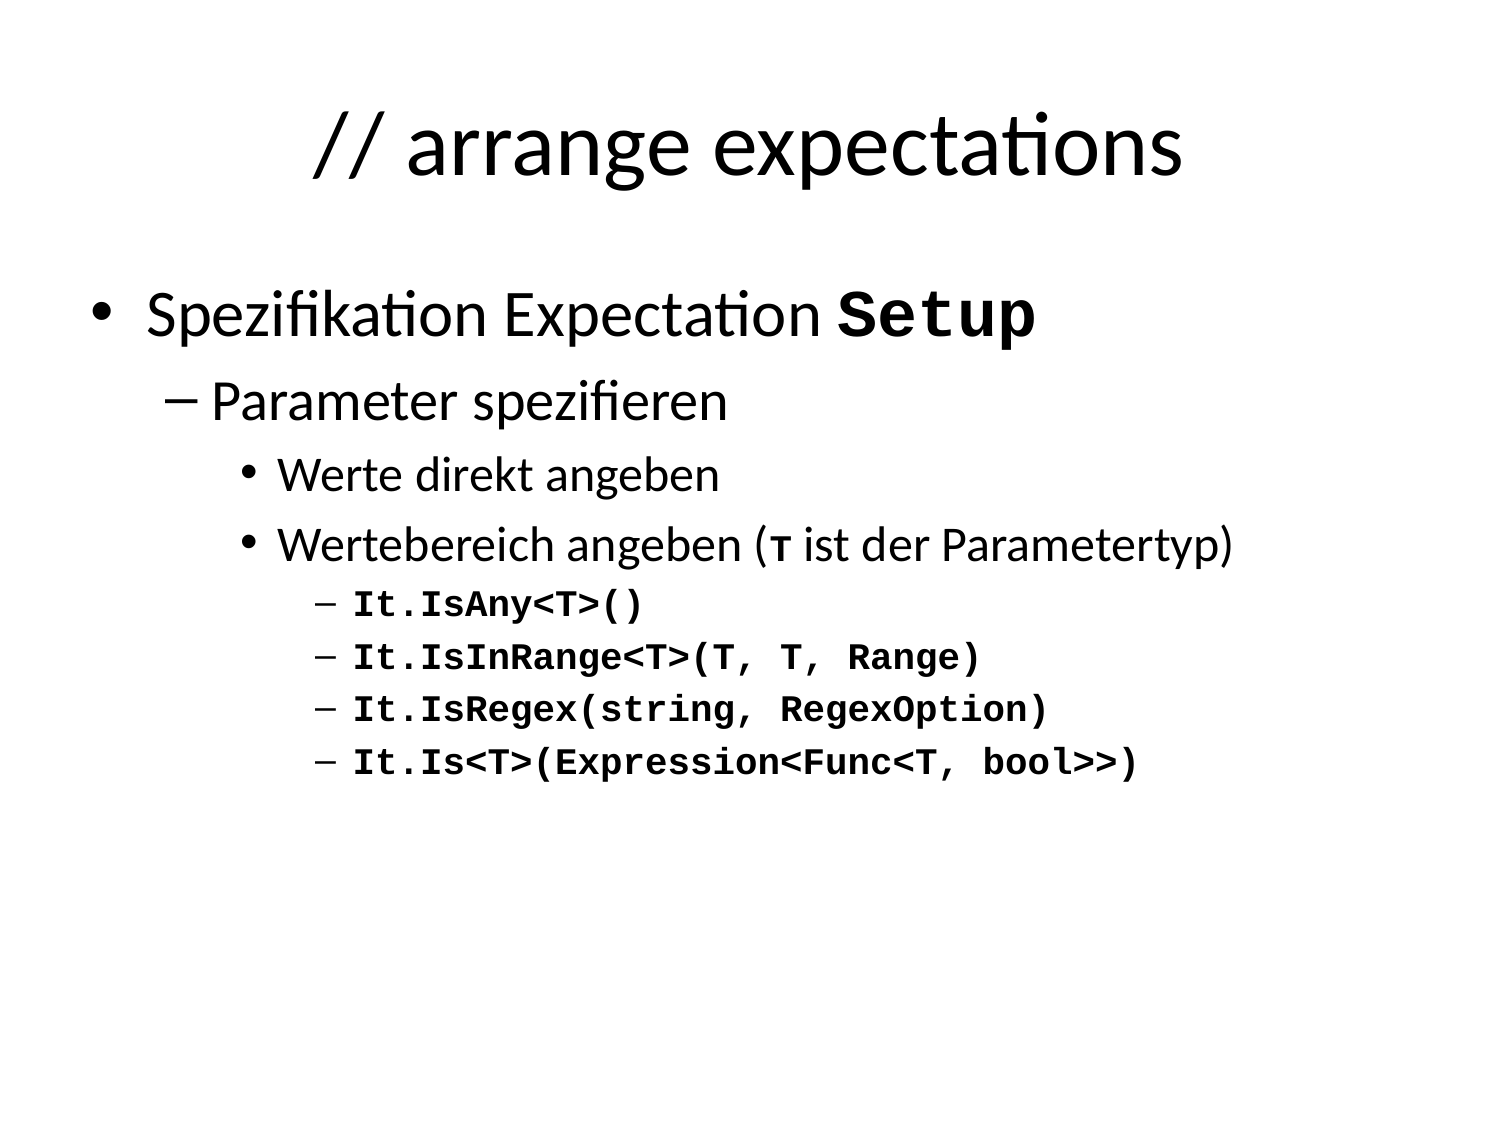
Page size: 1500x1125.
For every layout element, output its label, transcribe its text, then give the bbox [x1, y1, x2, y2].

list Spezifikation Expectation Setup Parameter spezifieren Werte direkt angeben Wertebereich angeben (T ist der Parametertyp) It.IsAny<T>() It.IsInRange<T>(T, T, Range) It.IsRegex(string, RegexOption) It.Is<T>(Expression<Func<T, bool>>) [75, 262, 1425, 1005]
title // arrange expectations [75, 45, 1425, 233]
